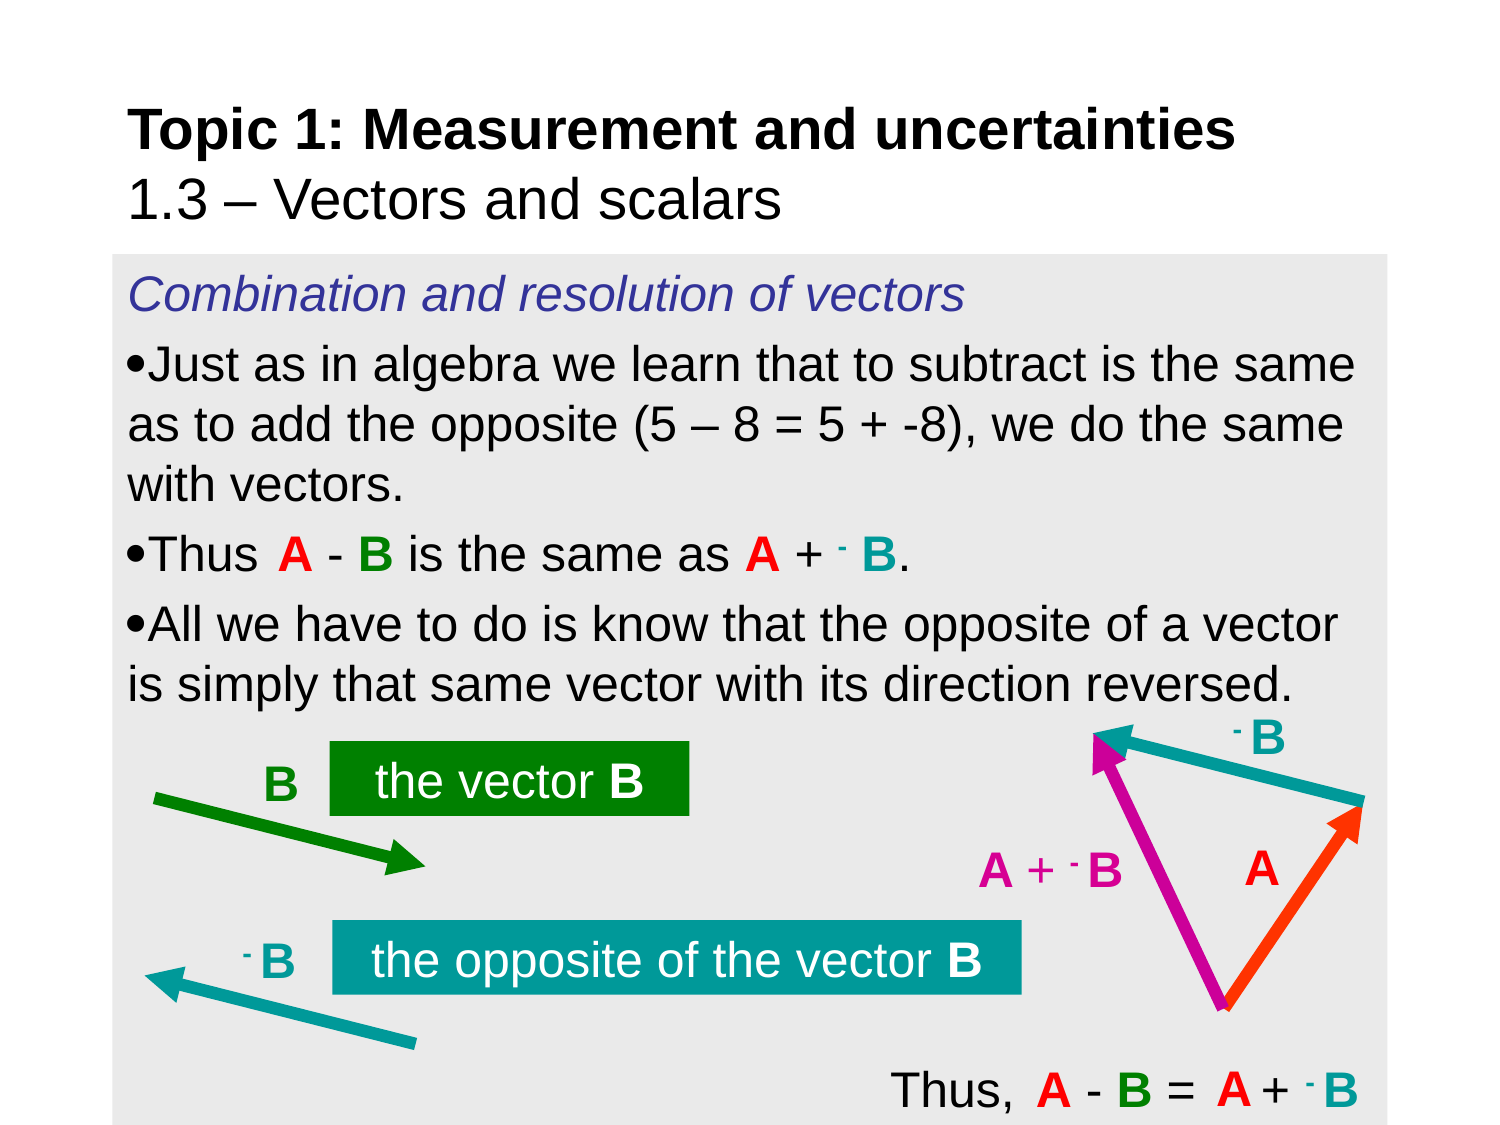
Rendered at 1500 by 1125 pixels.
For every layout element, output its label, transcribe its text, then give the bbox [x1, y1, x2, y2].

text_box A - B = [1158, 1049, 1246, 1125]
text_box [1300, 802, 1363, 897]
text_box the opposite of the vector B [332, 920, 1022, 995]
text_box A + - B [963, 829, 1147, 905]
text_box Combination and resolution of vectors Just as in algebra we learn that to subtract is the same as to add the opposite (5 – 8 = 5 + -8), we do the same with vectors. Thus A - B is the same as A + - B. All we have to do is know that the opposite of a vector is simply that same vector with its direction reversed. [112, 254, 1388, 1125]
text_box [1094, 730, 1217, 765]
text_box + [1246, 1049, 1290, 1125]
text_box the vector B [329, 741, 690, 816]
text_box A [1229, 827, 1300, 903]
text_box [144, 972, 227, 997]
title Topic 1: Measurement and uncertainties 1.3 – Vectors and scalars [112, 87, 1388, 235]
text_box A [1201, 1048, 1268, 1124]
text_box - B [1290, 1049, 1420, 1125]
text_box - B [227, 921, 327, 997]
text_box [1093, 733, 1139, 829]
text_box B [248, 743, 319, 819]
text_box - B [1217, 697, 1318, 772]
text_box Thus, [875, 1049, 1158, 1125]
text_box [154, 797, 426, 870]
